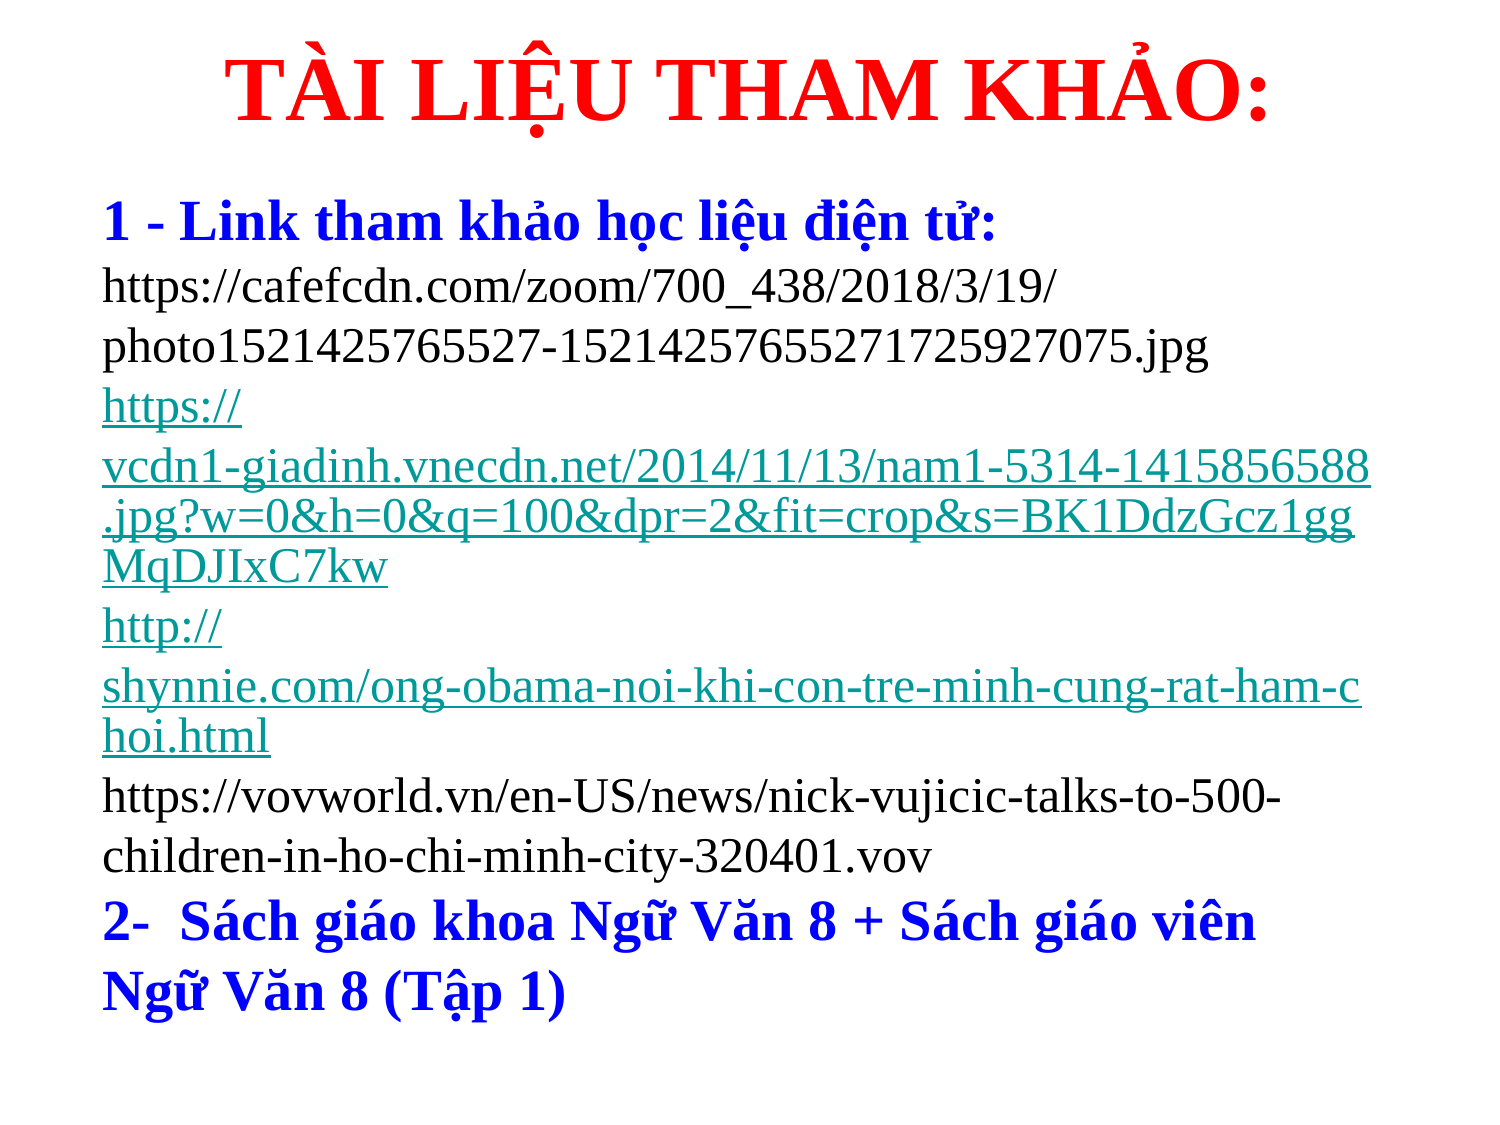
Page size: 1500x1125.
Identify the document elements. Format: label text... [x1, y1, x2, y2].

title TÀI LIỆU THAM KHẢO: [75, 45, 1425, 233]
text_box 1 - Link tham khảo học liệu điện tử: https://cafefcdn.com/zoom/700_438/2018/3/19/photo1521425765527-15214257655271725927075.jpg https://vcdn1-giadinh.vnecdn.net/2014/11/13/nam1-5314-1415856588.jpg?w=0&h=0&q=100&dpr=2&fit=crop&s=BK1DdzGcz1ggMqDJIxC7kw http://shynnie.com/ong-obama-noi-khi-con-tre-minh-cung-rat-ham-choi.html https://vovworld.vn/en-US/news/nick-vujicic-talks-to-500-children-in-ho-chi-minh-city-320401.vov 2- Sách giáo khoa Ngữ Văn 8 + Sách giáo viên Ngữ Văn 8 (Tập 1) [87, 174, 1388, 940]
